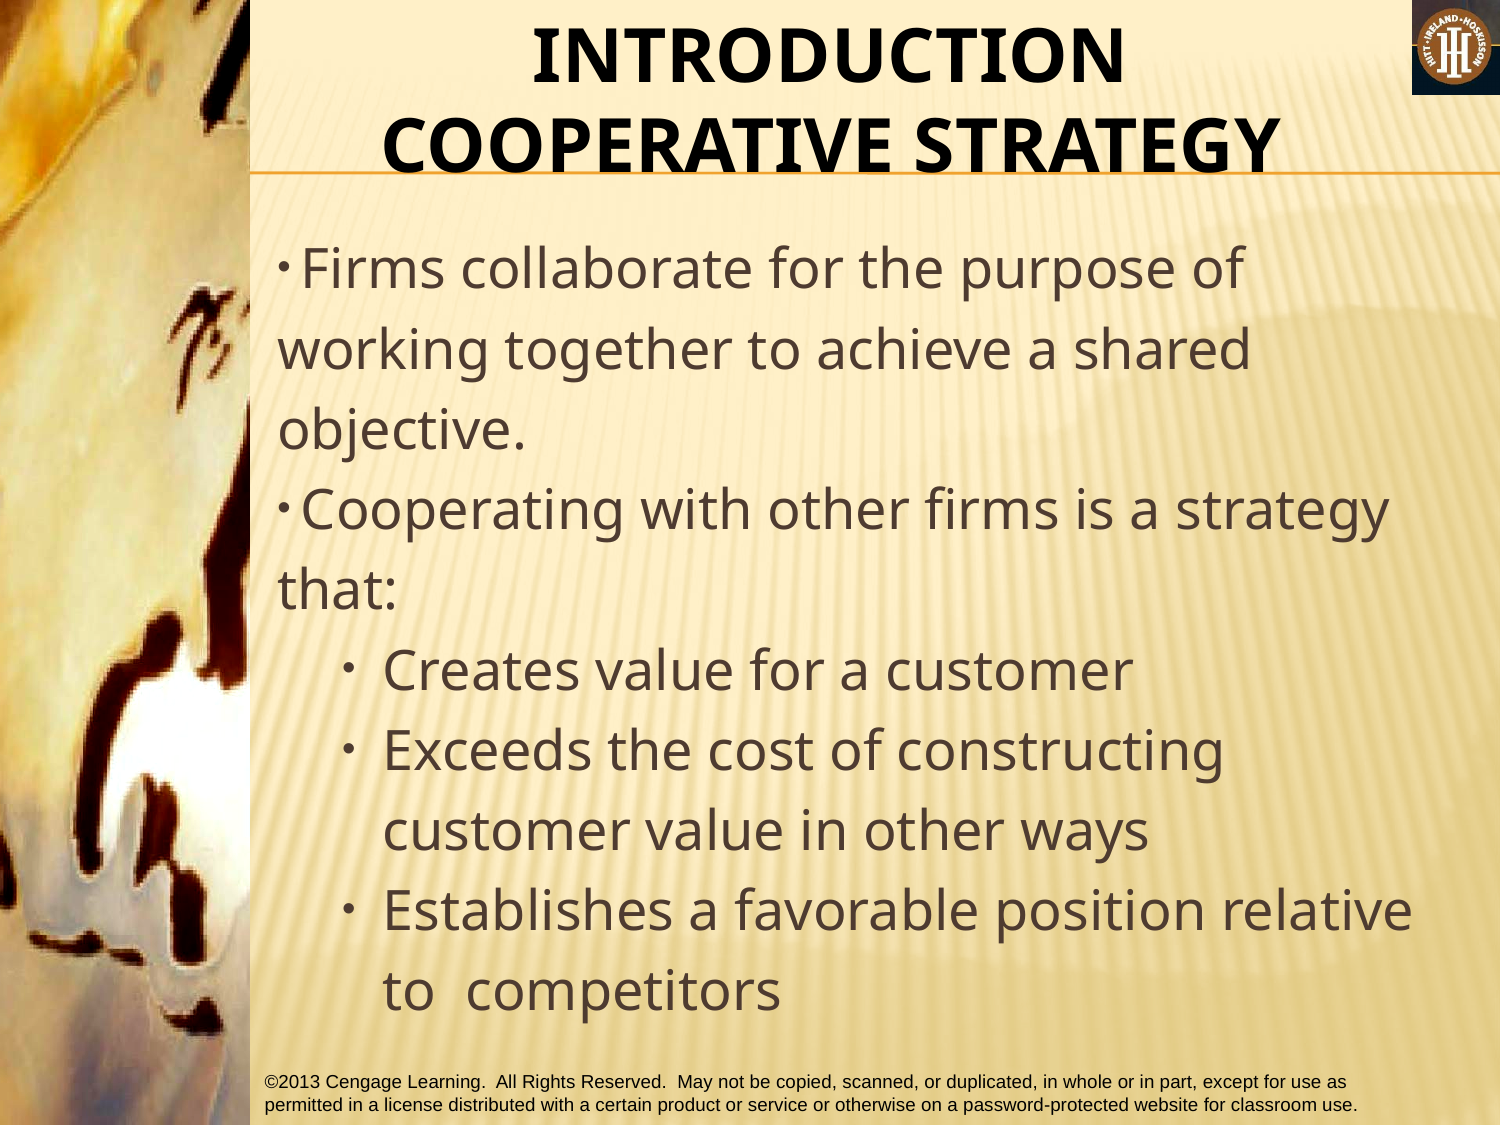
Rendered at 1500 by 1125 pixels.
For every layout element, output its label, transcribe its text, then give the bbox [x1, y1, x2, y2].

list Firms collaborate for the purpose of working together to achieve a shared objective. Cooperating with other firms is a strategy that: Creates value for a customer Exceeds the cost of constructing customer value in other ways Establishes a favorable position relative to competitors [262, 212, 1475, 1038]
picture [0, 195, 250, 1125]
picture [1413, 0, 1500, 95]
text_box [0, 0, 249, 195]
text_box INTRODUCTION COOPERATIVE STRATEGY [249, 0, 1413, 195]
